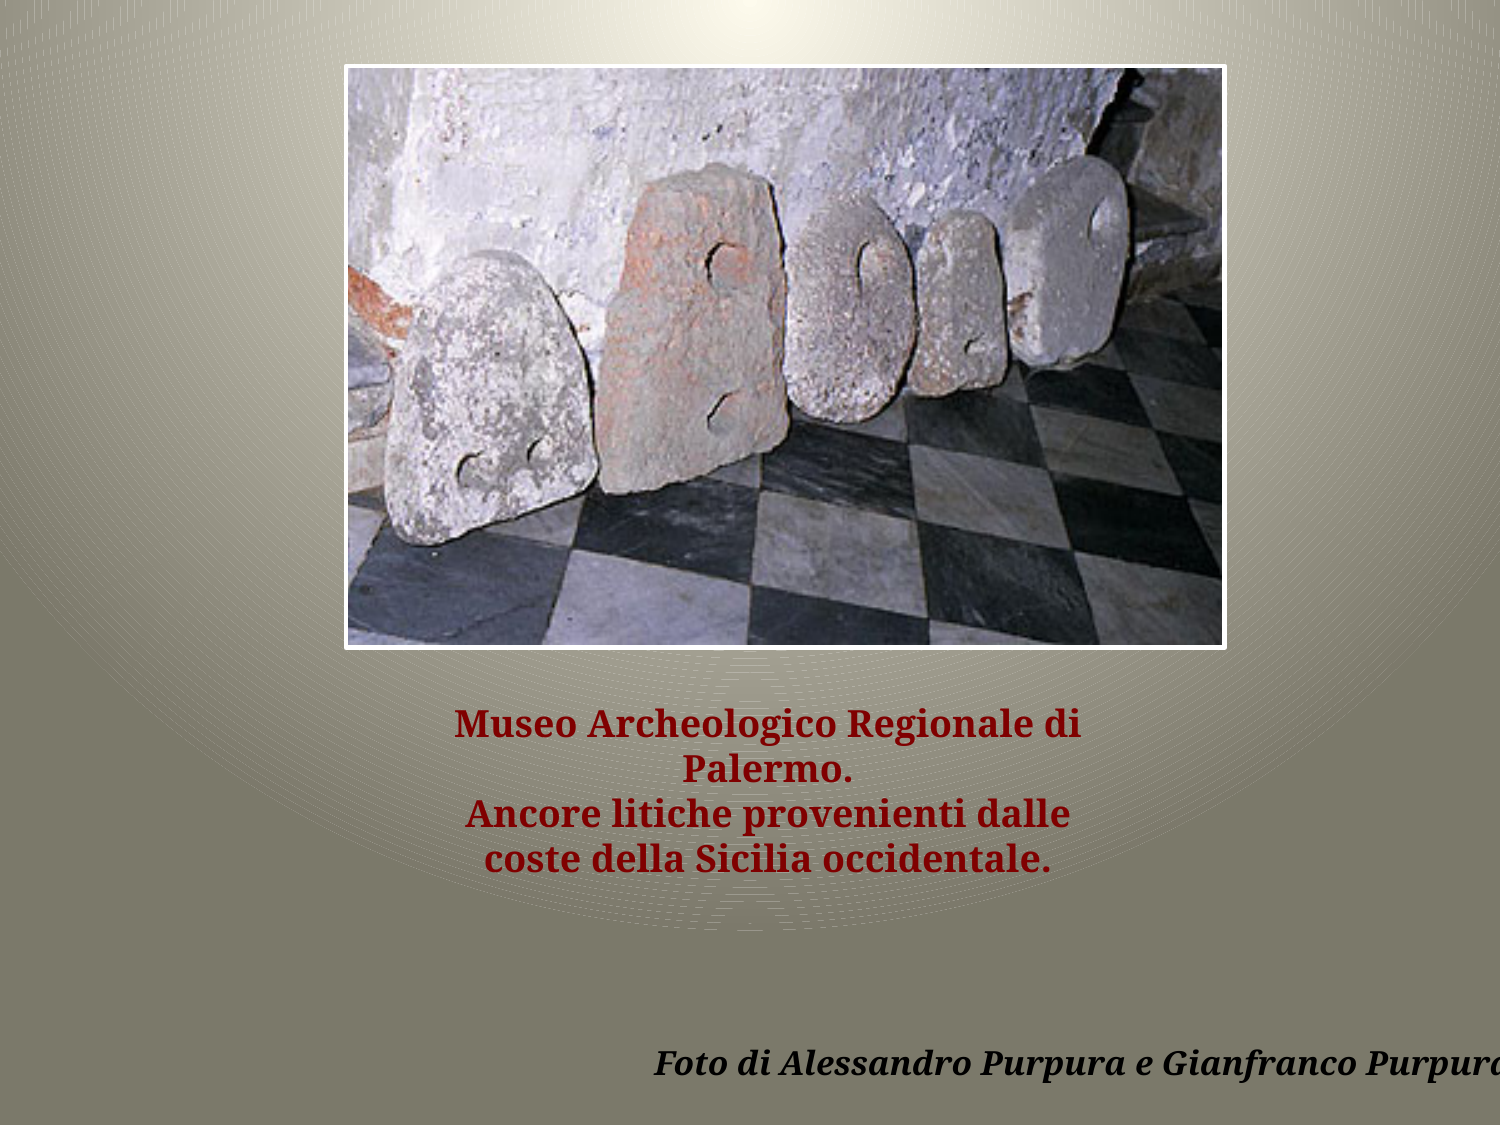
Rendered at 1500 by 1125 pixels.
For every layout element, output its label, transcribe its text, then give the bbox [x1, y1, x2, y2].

text_box Foto di Alessandro Purpura e Gianfranco Purpura [631, 1034, 1500, 1090]
picture [348, 68, 1223, 646]
text_box Museo Archeologico Regionale di Palermo. Ancore litiche provenienti dalle coste della Sicilia occidentale. [430, 692, 1106, 888]
